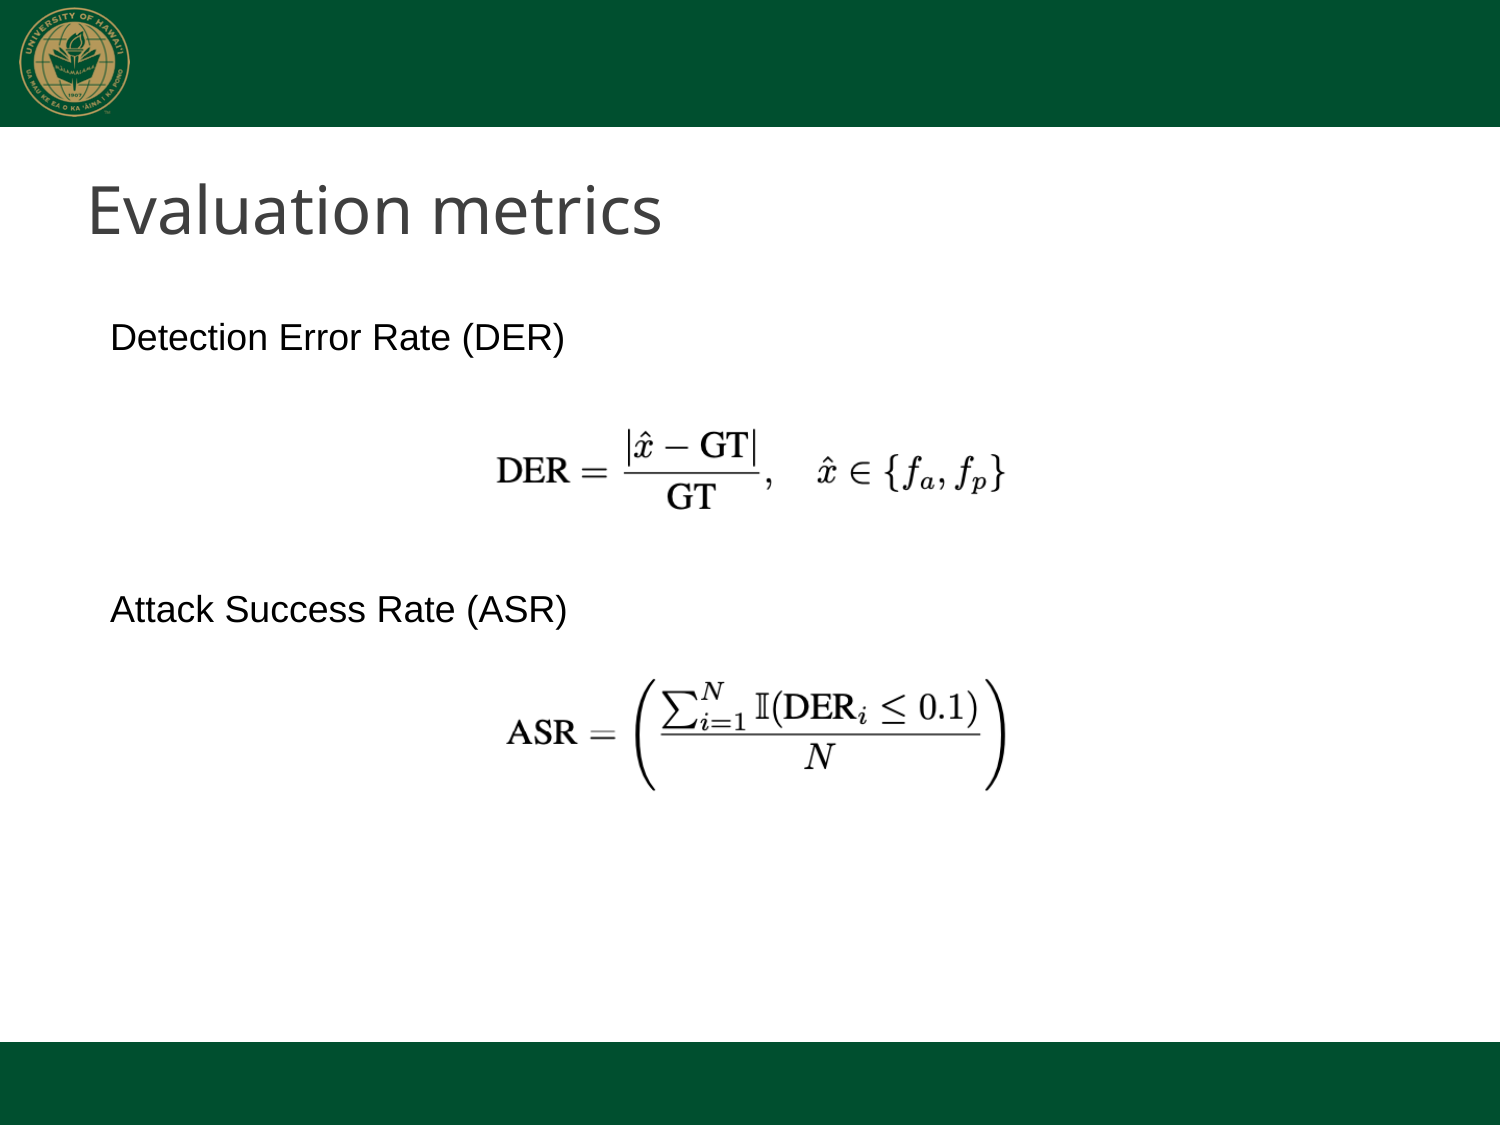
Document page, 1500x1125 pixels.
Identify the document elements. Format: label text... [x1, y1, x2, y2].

picture [19, 7, 130, 117]
title Evaluation metrics [75, 148, 1425, 267]
picture [475, 658, 1025, 811]
text_box Attack Success Rate (ASR) [95, 577, 1425, 638]
picture [479, 413, 1021, 531]
text_box Detection Error Rate (DER) [95, 305, 1425, 366]
